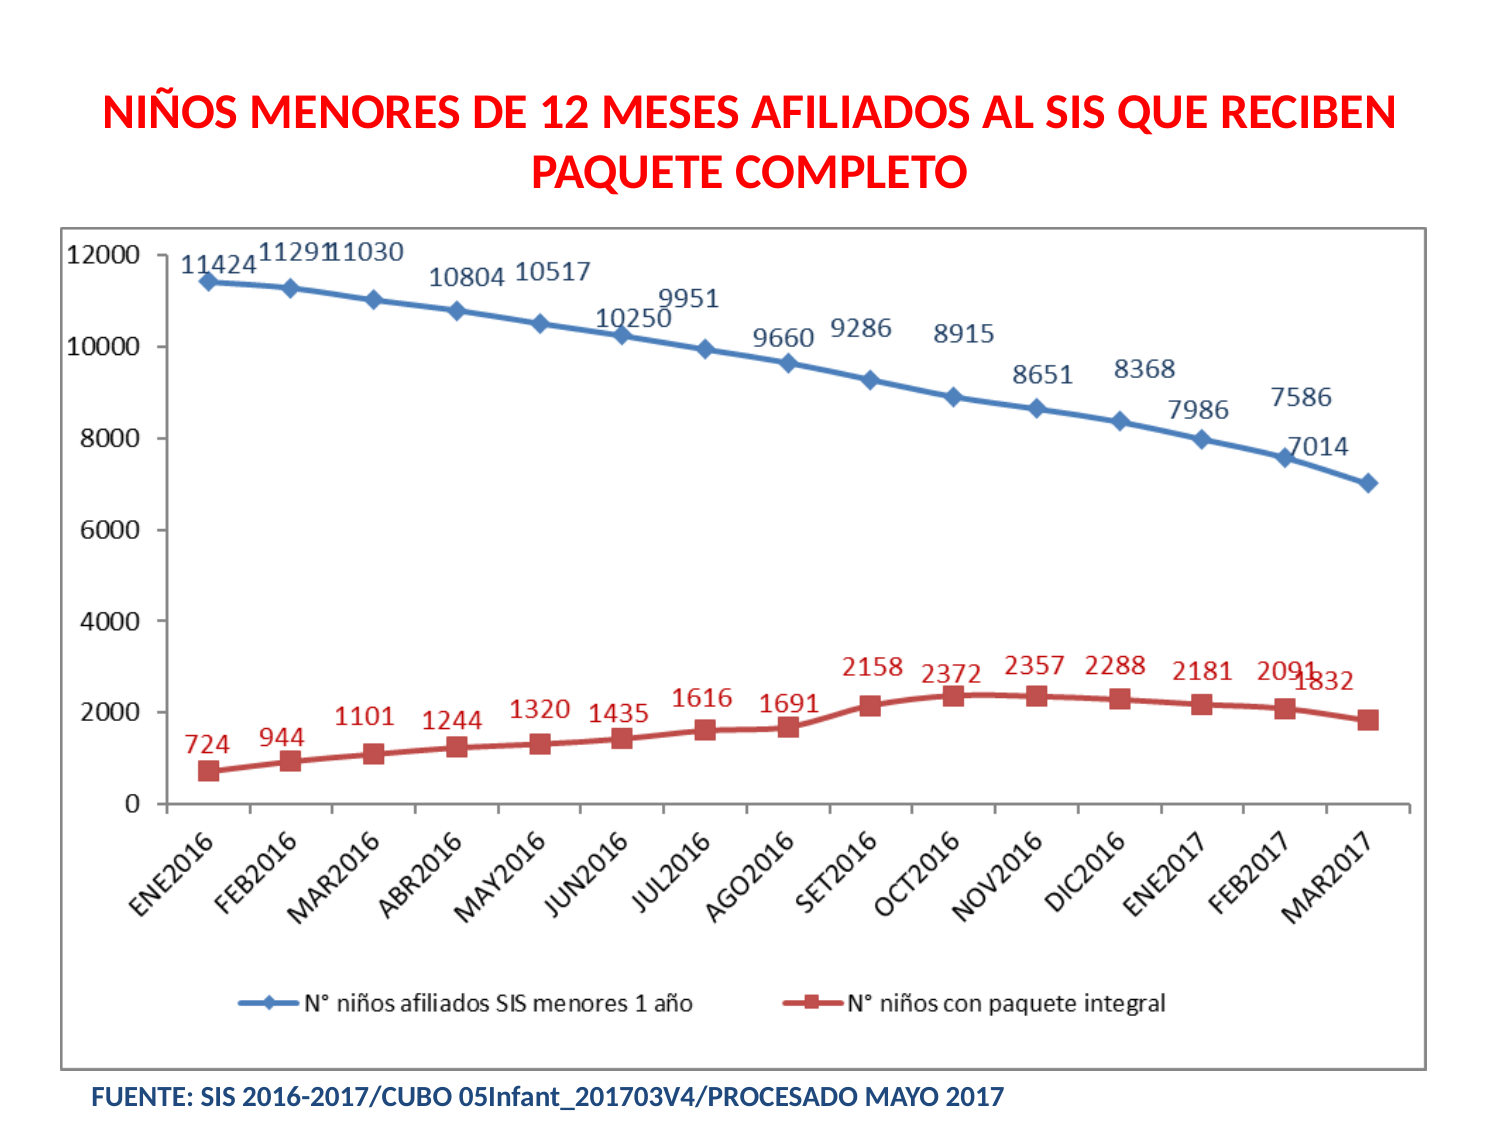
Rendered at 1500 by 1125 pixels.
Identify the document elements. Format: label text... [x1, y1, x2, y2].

title NIÑOS MENORES DE 12 MESES AFILIADOS AL SIS QUE RECIBEN PAQUETE COMPLETO [75, 45, 1425, 226]
picture [60, 227, 1427, 1071]
text_box FUENTE: SIS 2016-2017/CUBO 05Infant_201703V4/PROCESADO MAYO 2017 [76, 1080, 1282, 1121]
